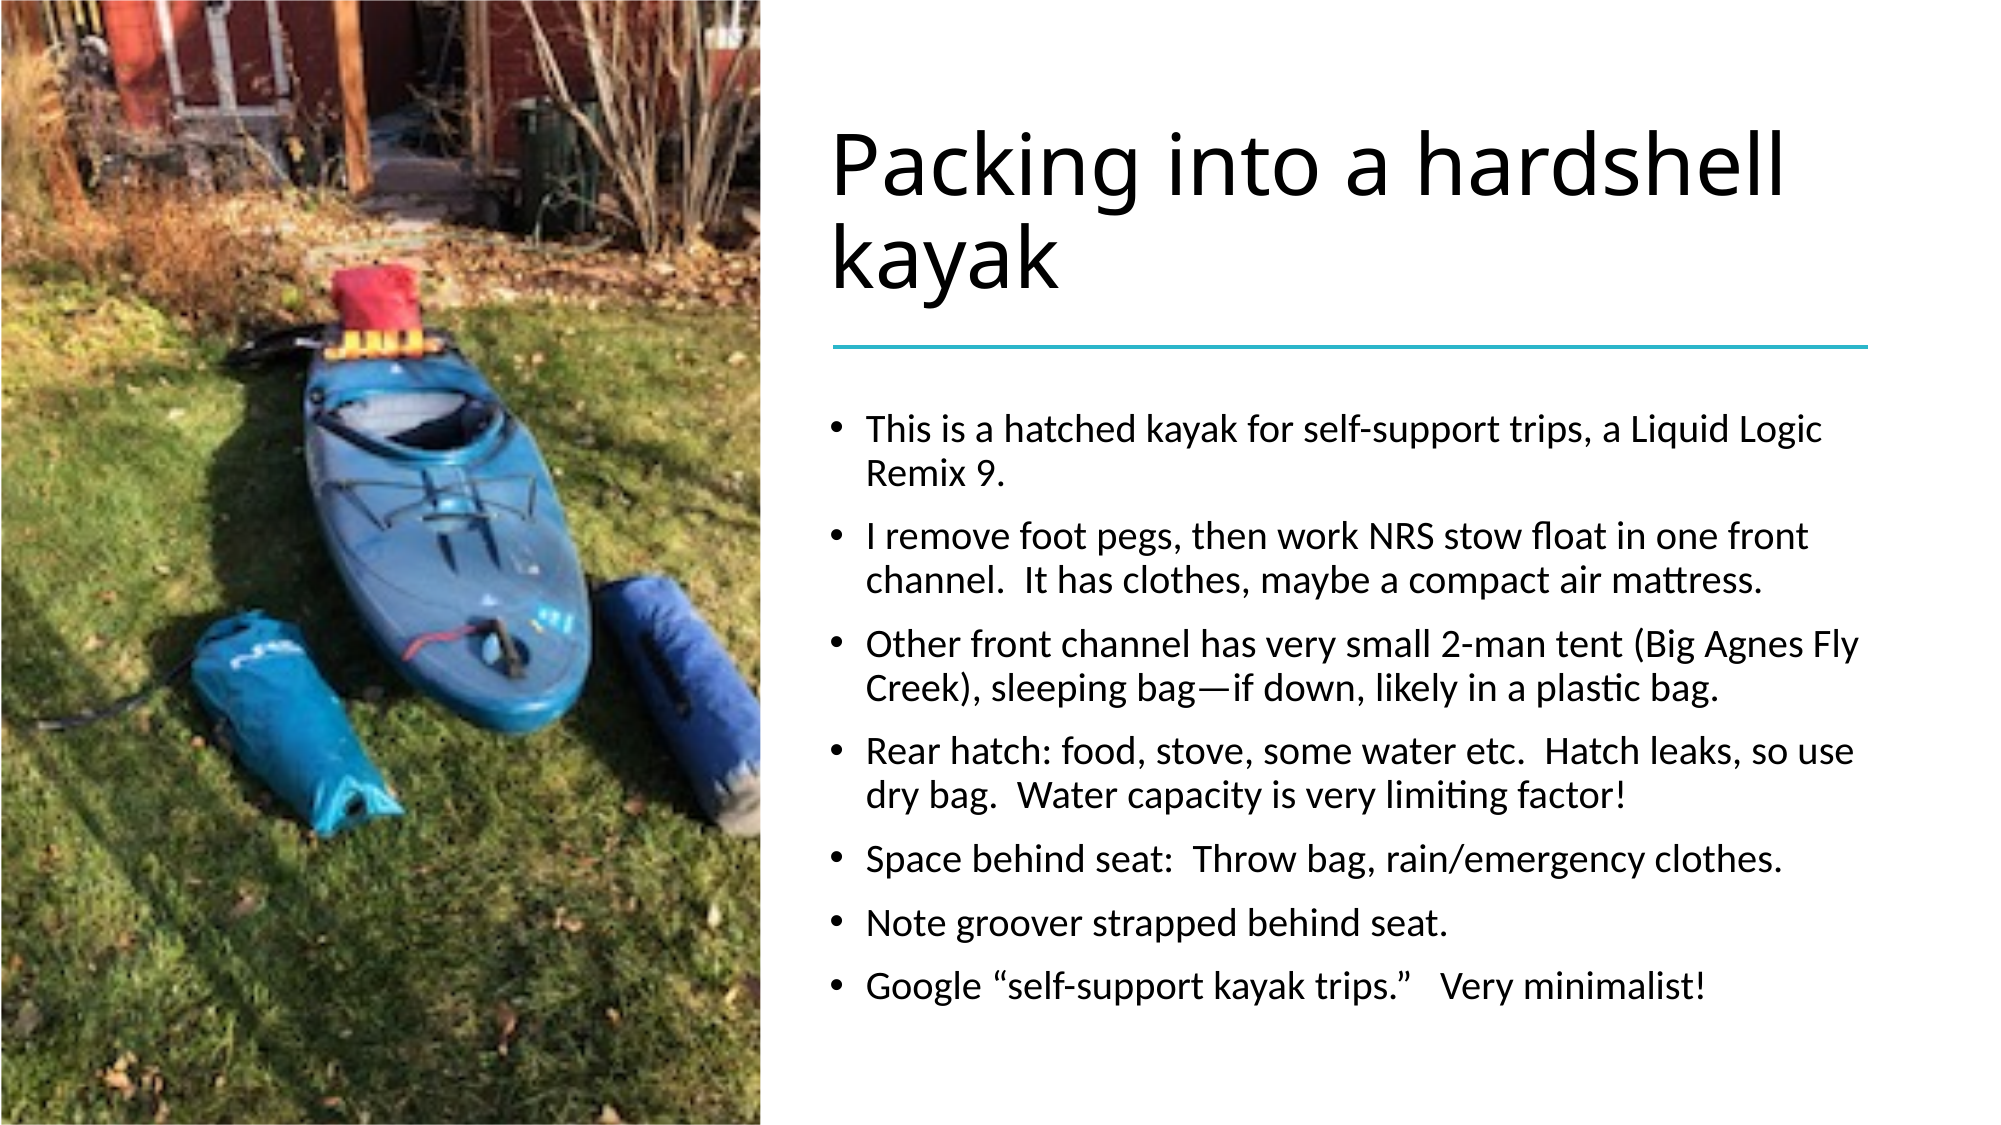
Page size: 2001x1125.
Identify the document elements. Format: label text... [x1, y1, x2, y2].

list This is a hatched kayak for self-support trips, a Liquid Logic Remix 9. I remove foot pegs, then work NRS stow float in one front channel. It has clothes, maybe a compact air mattress. Other front channel has very small 2-man tent (Big Agnes Fly Creek), sleeping bag—if down, likely in a plastic bag. Rear hatch: food, stove, some water etc. Hatch leaks, so use dry bag. Water capacity is very limiting factor! Space behind seat: Throw bag, rain/emergency clothes. Note groover strapped behind seat. Google “self-support kayak trips.” Very minimalist! [814, 399, 1895, 1021]
title Packing into a hardshell kayak [814, 103, 1895, 315]
picture [0, 1, 943, 1124]
